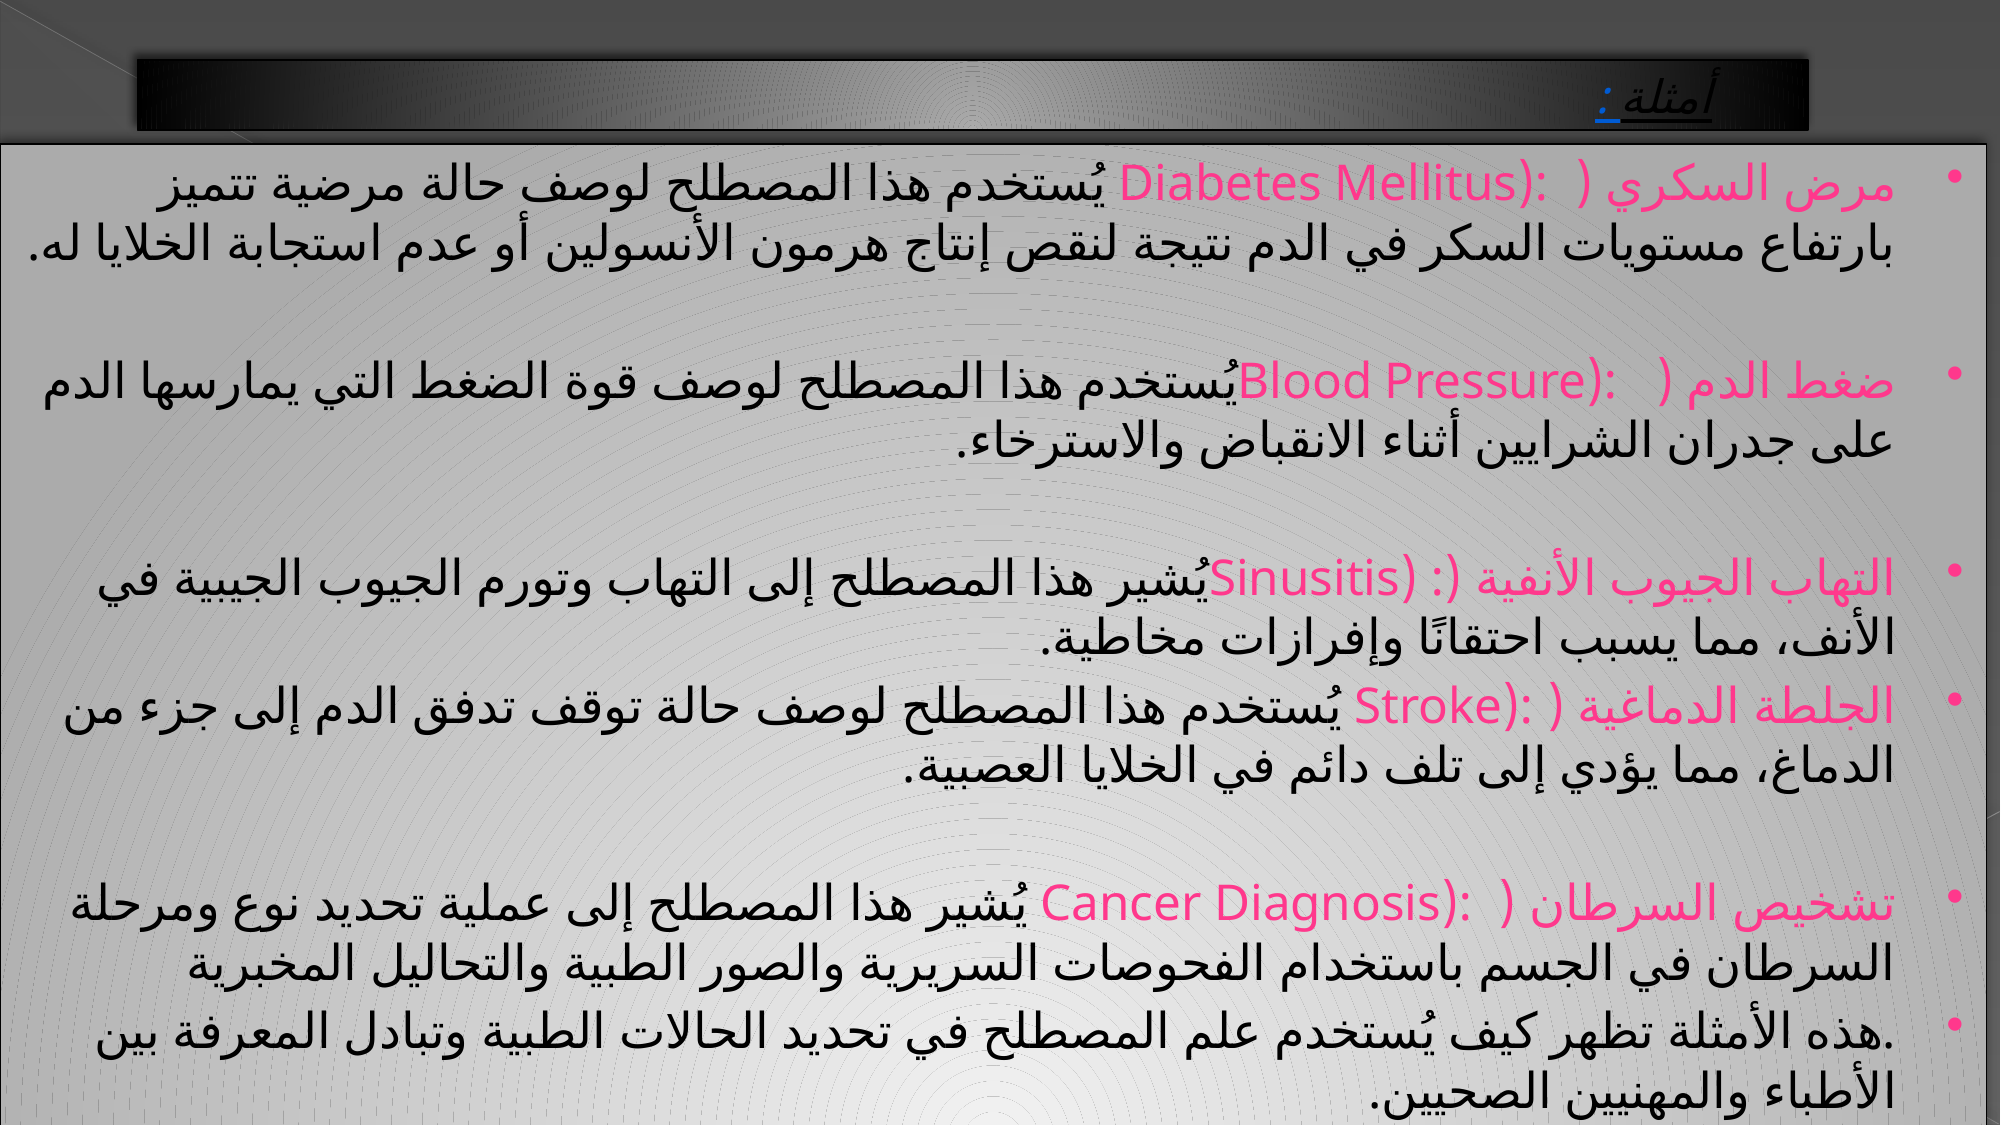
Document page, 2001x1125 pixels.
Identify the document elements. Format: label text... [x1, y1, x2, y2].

title أمثلة : [137, 59, 1809, 131]
list مرض السكري ( :(Diabetes Mellitus يُستخدم هذا المصطلح لوصف حالة مرضية تتميز بارتفاع مستويات السكر في الدم نتيجة لنقص إنتاج هرمون الأنسولين أو عدم استجابة الخلايا له. ضغط الدم ( :(Blood Pressureيُستخدم هذا المصطلح لوصف قوة الضغط التي يمارسها الدم على جدران الشرايين أثناء الانقباض والاسترخاء. التهاب الجيوب الأنفية (: (Sinusitisيُشير هذا المصطلح إلى التهاب وتورم الجيوب الجيبية في الأنف، مما يسبب احتقانًا وإفرازات مخاطية. الجلطة الدماغية ( :(Stroke يُستخدم هذا المصطلح لوصف حالة توقف تدفق الدم إلى جزء من الدماغ، مما يؤدي إلى تلف دائم في الخلايا العصبية. تشخيص السرطان ( :(Cancer Diagnosis يُشير هذا المصطلح إلى عملية تحديد نوع ومرحلة السرطان في الجسم باستخدام الفحوصات السريرية والصور الطبية والتحاليل المخبرية .هذه الأمثلة تظهر كيف يُستخدم علم المصطلح في تحديد الحالات الطبية وتبادل المعرفة بين الأطباء والمهنيين الصحيين. [0, 143, 1987, 1125]
